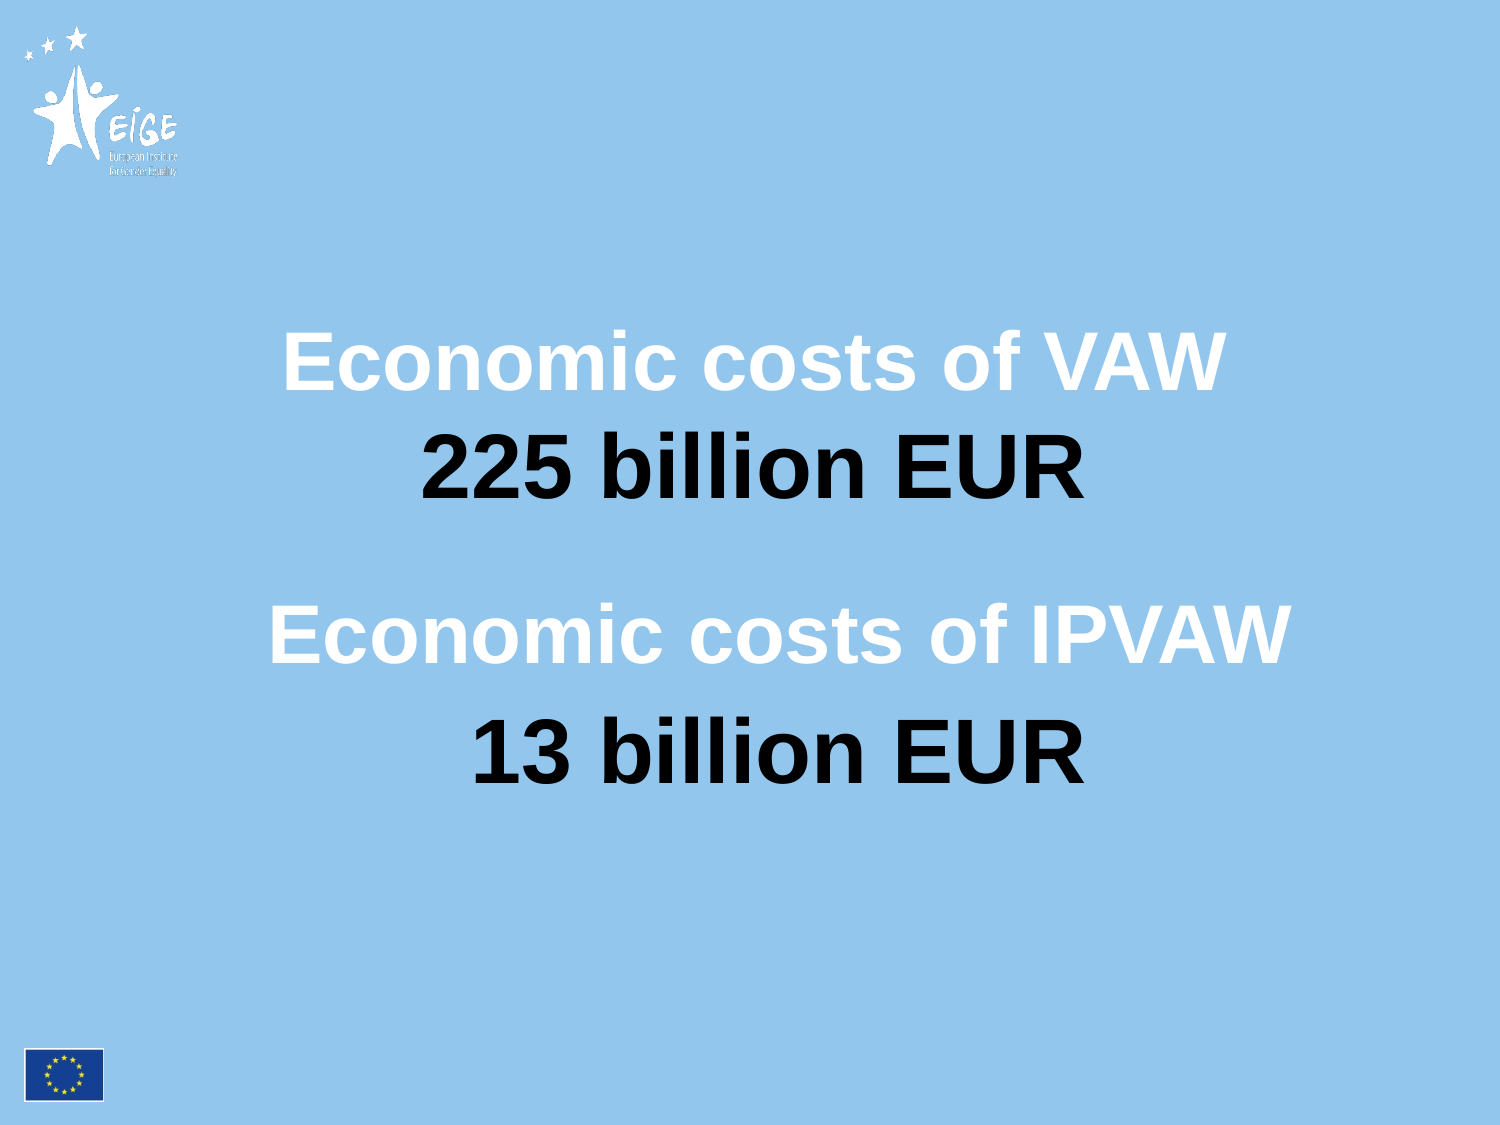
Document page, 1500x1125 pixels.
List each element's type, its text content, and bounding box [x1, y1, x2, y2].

text_box Economic costs of VAW 225 billion EUR Economic costs of IPVAW 13 billion EUR [4, 299, 1500, 873]
picture [24, 26, 177, 179]
picture [24, 1048, 104, 1103]
